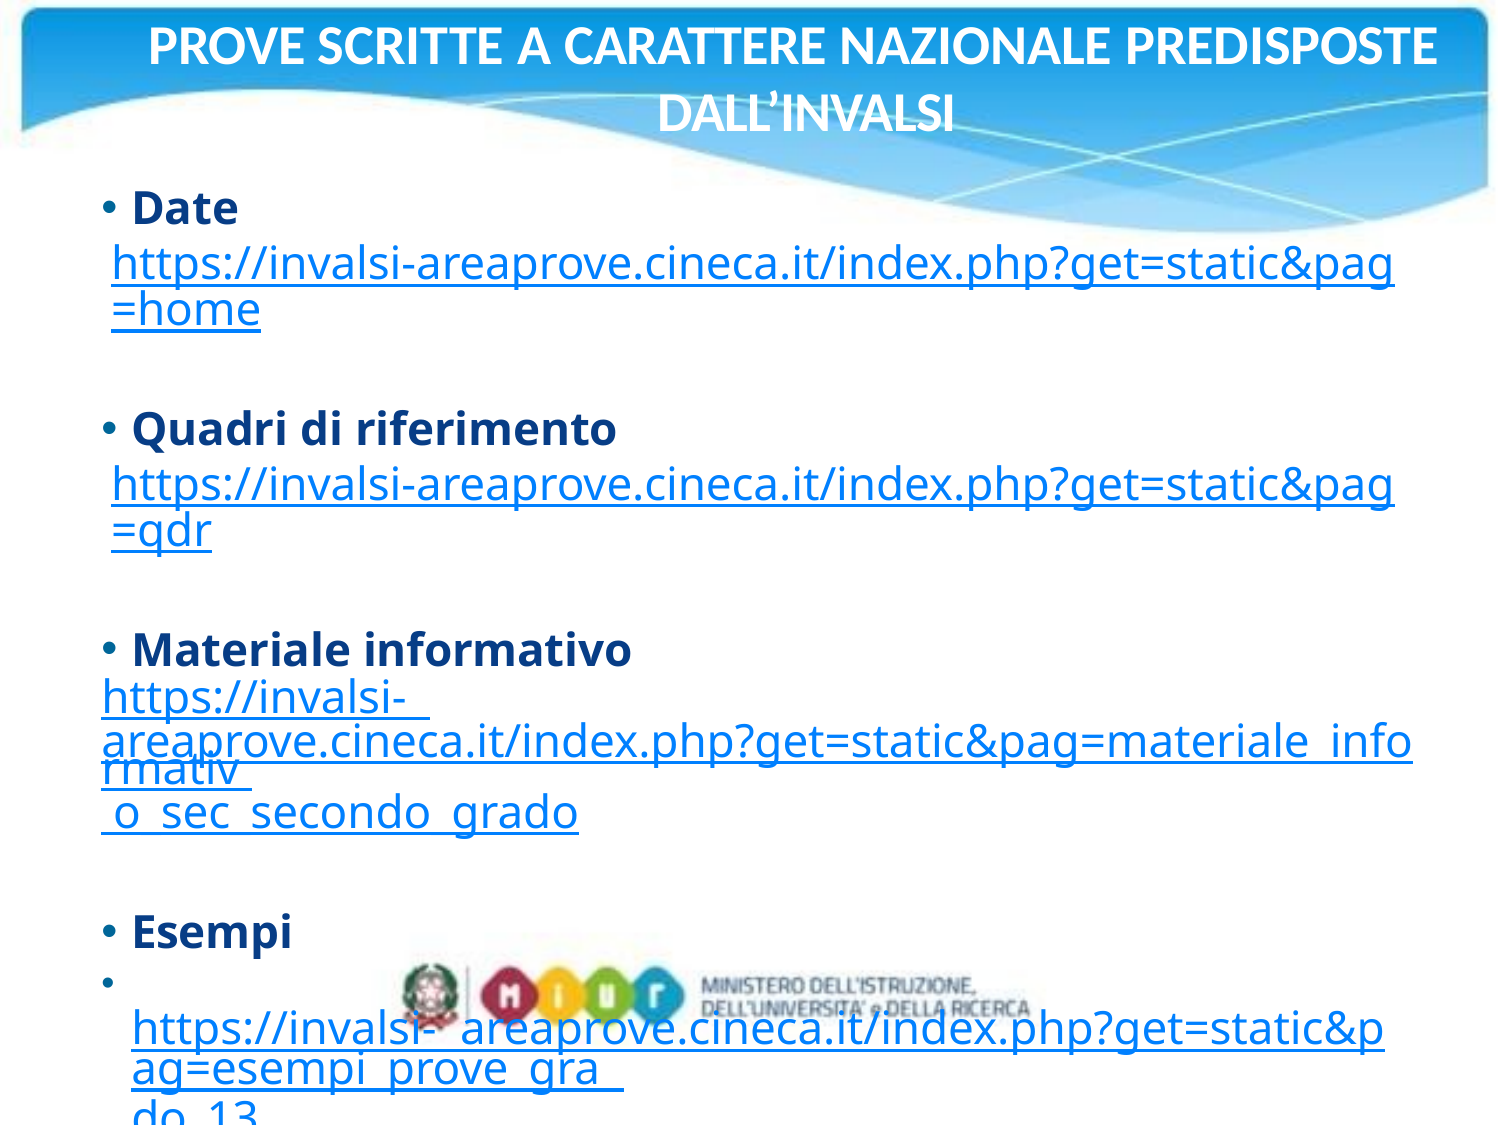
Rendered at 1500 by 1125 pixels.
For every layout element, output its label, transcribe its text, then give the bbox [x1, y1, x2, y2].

text_box Date https://invalsi-areaprove.cineca.it/index.php?get=static&pag=home Quadri di riferimento https://invalsi-areaprove.cineca.it/index.php?get=static&pag=qdr Materiale informativo https://invalsi- areaprove.cineca.it/index.php?get=static&pag=materiale_informativ o_sec_secondo_grado Esempi https://invalsi- areaprove.cineca.it/index.php?get=static&pag=esempi_prove_gra do_13 [99, 177, 1420, 986]
picture [0, 0, 1498, 1048]
title PROVE SCRITTE A CARATTERE NAZIONALE PREDISPOSTE DALL’INVALSI [146, 5, 1452, 196]
